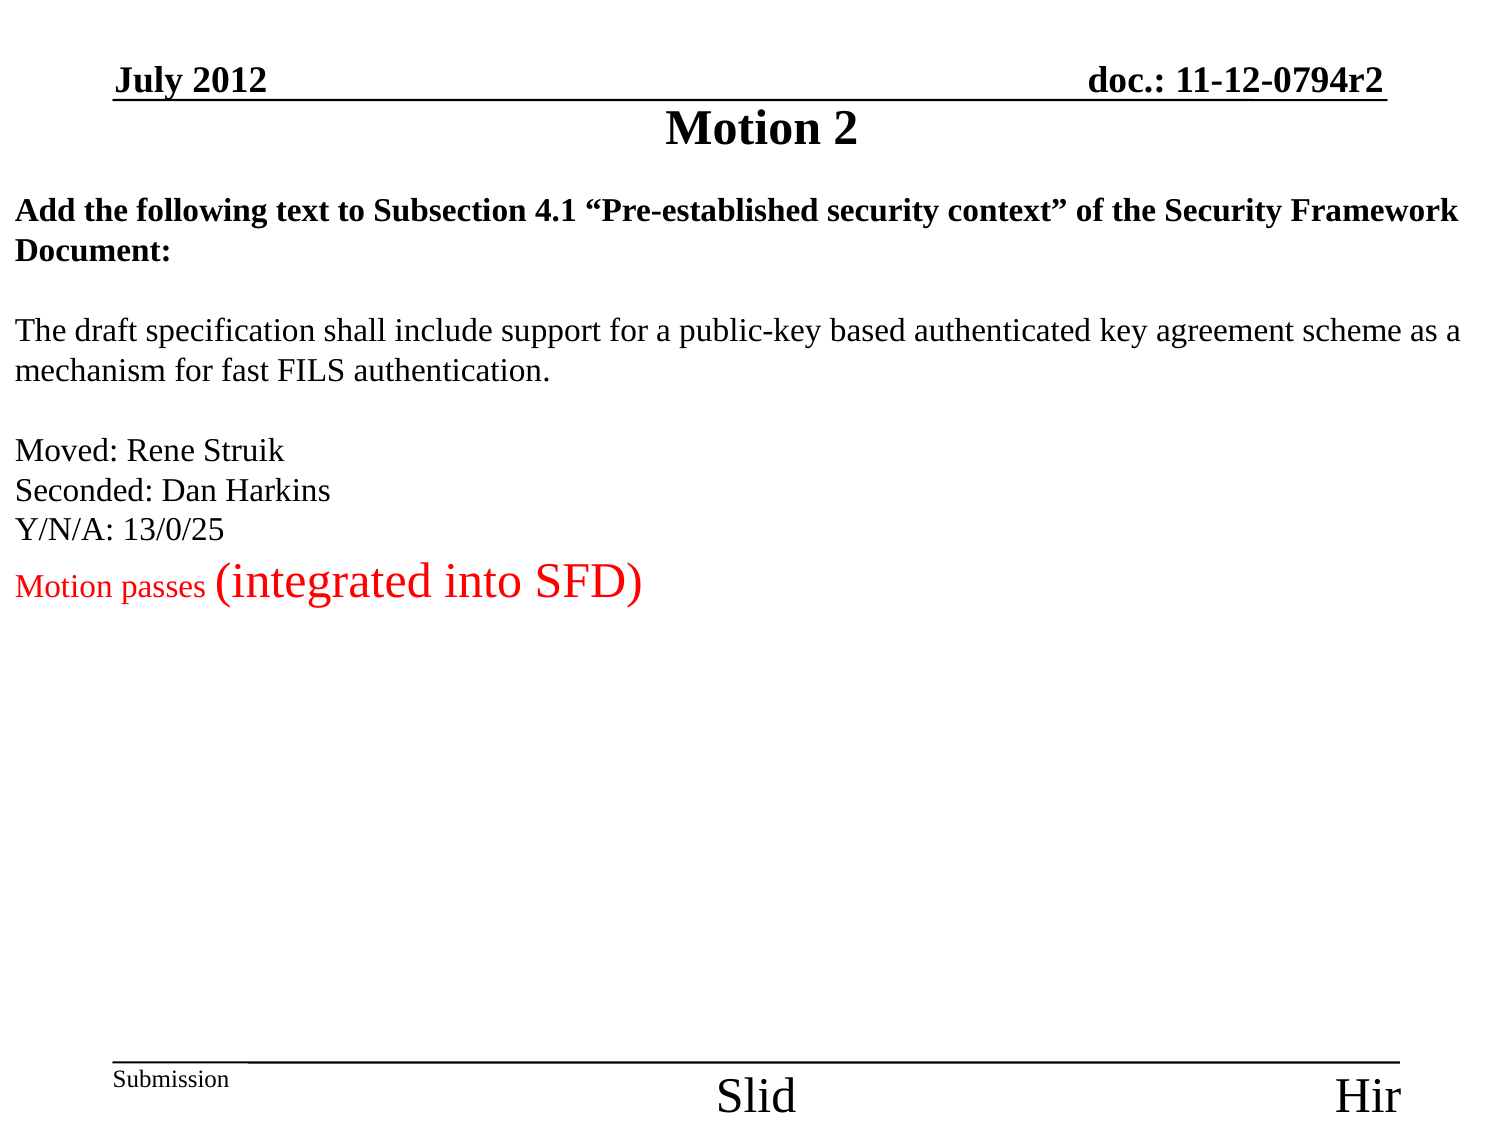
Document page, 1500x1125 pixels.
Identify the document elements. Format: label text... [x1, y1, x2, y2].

slide_number Slide 78 [712, 1061, 800, 1093]
text_box Add the following text to Subsection 4.1 “Pre-established security context” of the Security Framework Document: The draft specification shall include support for a public-key based authenticated key agreement scheme as a mechanism for fast FILS authentication. Moved: Rene Struik Seconded: Dan Harkins Y/N/A: 13/0/25 Motion passes (integrated into SFD) [0, 180, 1500, 855]
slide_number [114, 54, 307, 101]
text_box Motion 2 [650, 87, 874, 163]
footer Hiroshi Mano / ATRD [1324, 1061, 1402, 1093]
